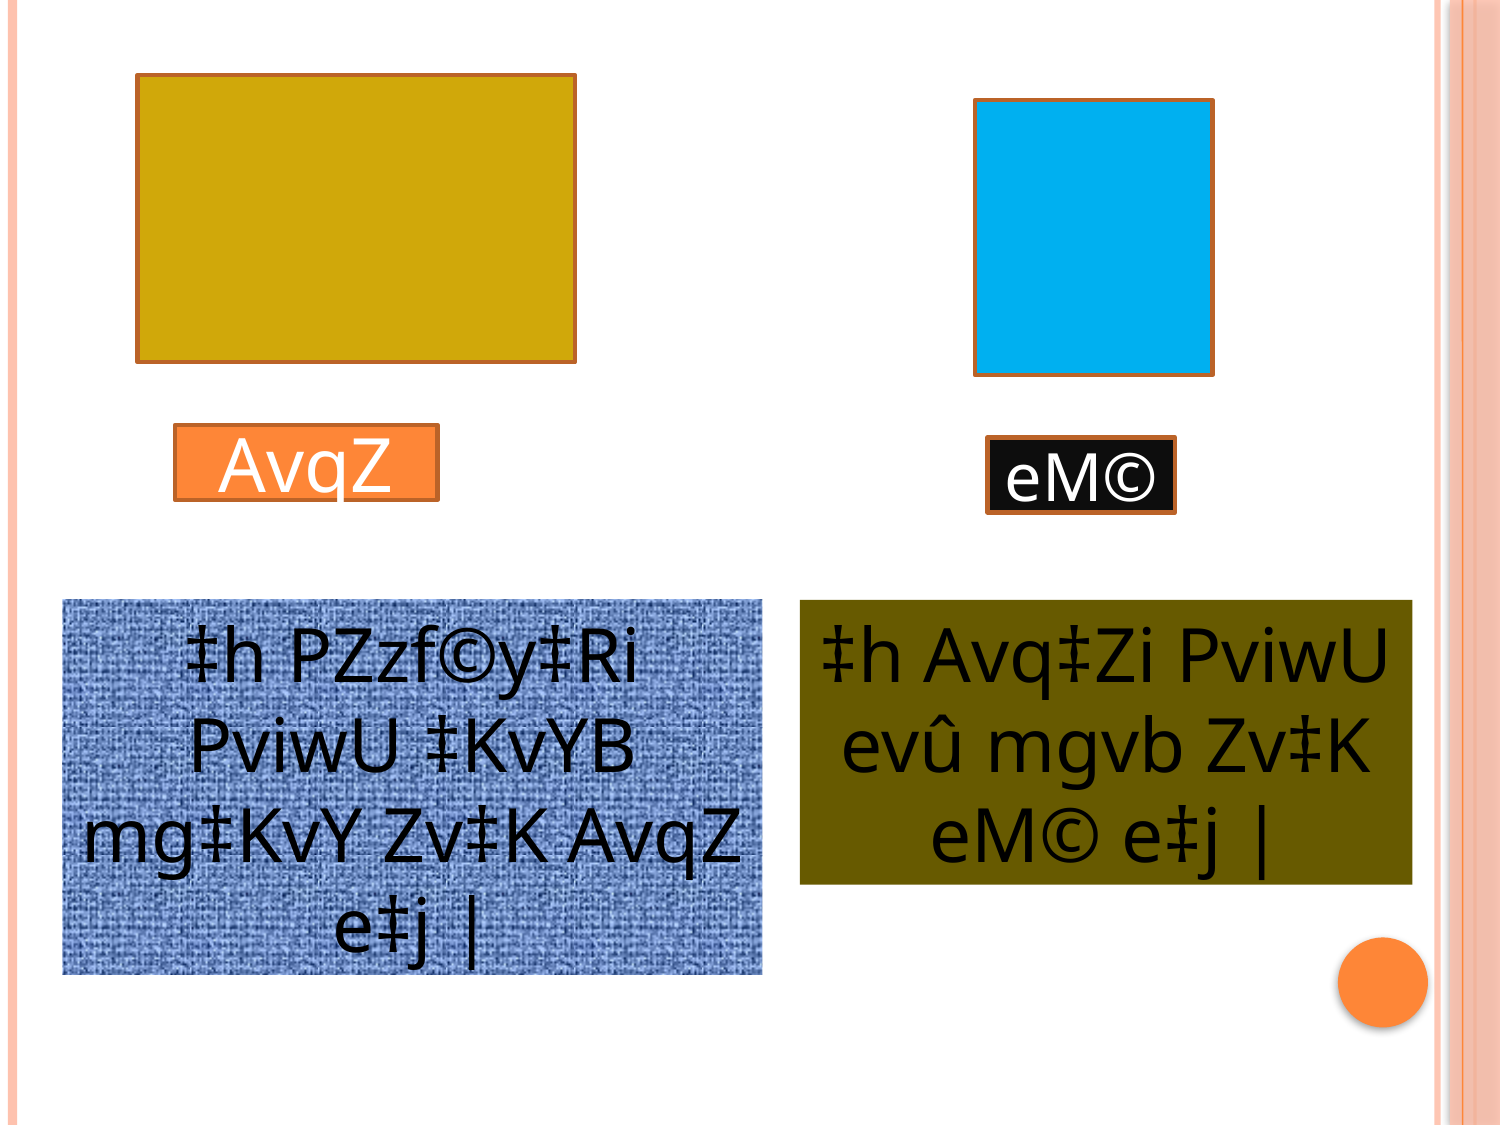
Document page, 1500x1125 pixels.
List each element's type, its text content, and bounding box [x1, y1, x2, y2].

text_box ‡h PZzf©y‡Ri PviwU ‡KvYB mg‡KvY Zv‡K AvqZ e‡j | [62, 599, 763, 975]
text_box ‡h Avq‡Zi PviwU evû mgvb Zv‡K eM© e‡j | [799, 599, 1413, 885]
text_box [135, 73, 577, 364]
text_box [973, 98, 1215, 377]
text_box eM© [985, 435, 1177, 515]
text_box AvqZ [173, 423, 440, 502]
